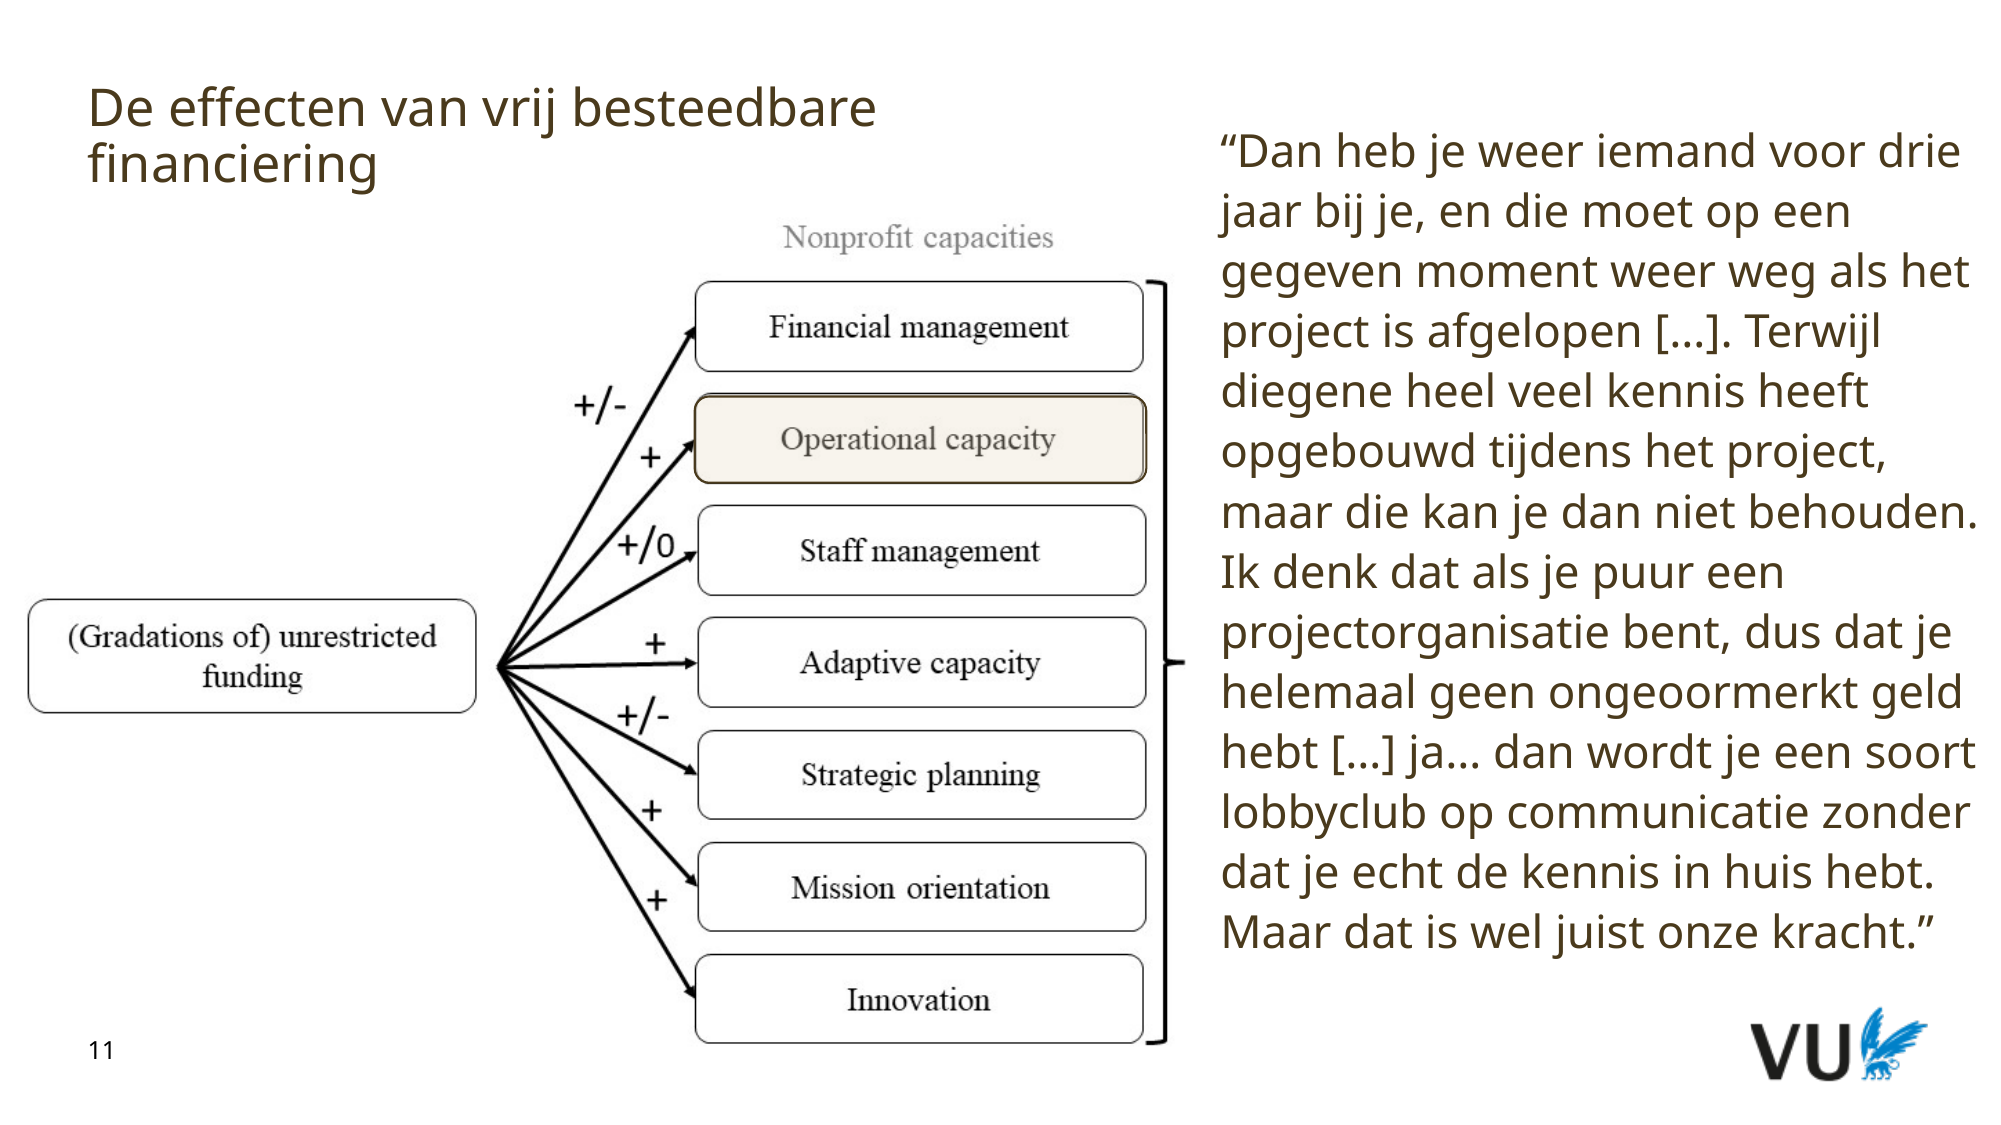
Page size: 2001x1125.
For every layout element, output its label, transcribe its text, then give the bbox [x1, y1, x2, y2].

title De effecten van vrij besteedbare financiering [72, 73, 1127, 129]
picture [3, 129, 1196, 1124]
text_box “Dan heb je weer iemand voor drie jaar bij je, en die moet op een gegeven moment weer weg als het project is afgelopen […]. Terwijl diegene heel veel kennis heeft opgebouwd tijdens het project, maar die kan je dan niet behouden. Ik denk dat als je puur een projectorganisatie bent, dus dat je helemaal geen ongeoormerkt geld hebt […] ja… dan wordt je een soort lobbyclub op communicatie zonder dat je echt de kennis in huis hebt. Maar dat is wel juist onze kracht.” [1205, 109, 2000, 1033]
